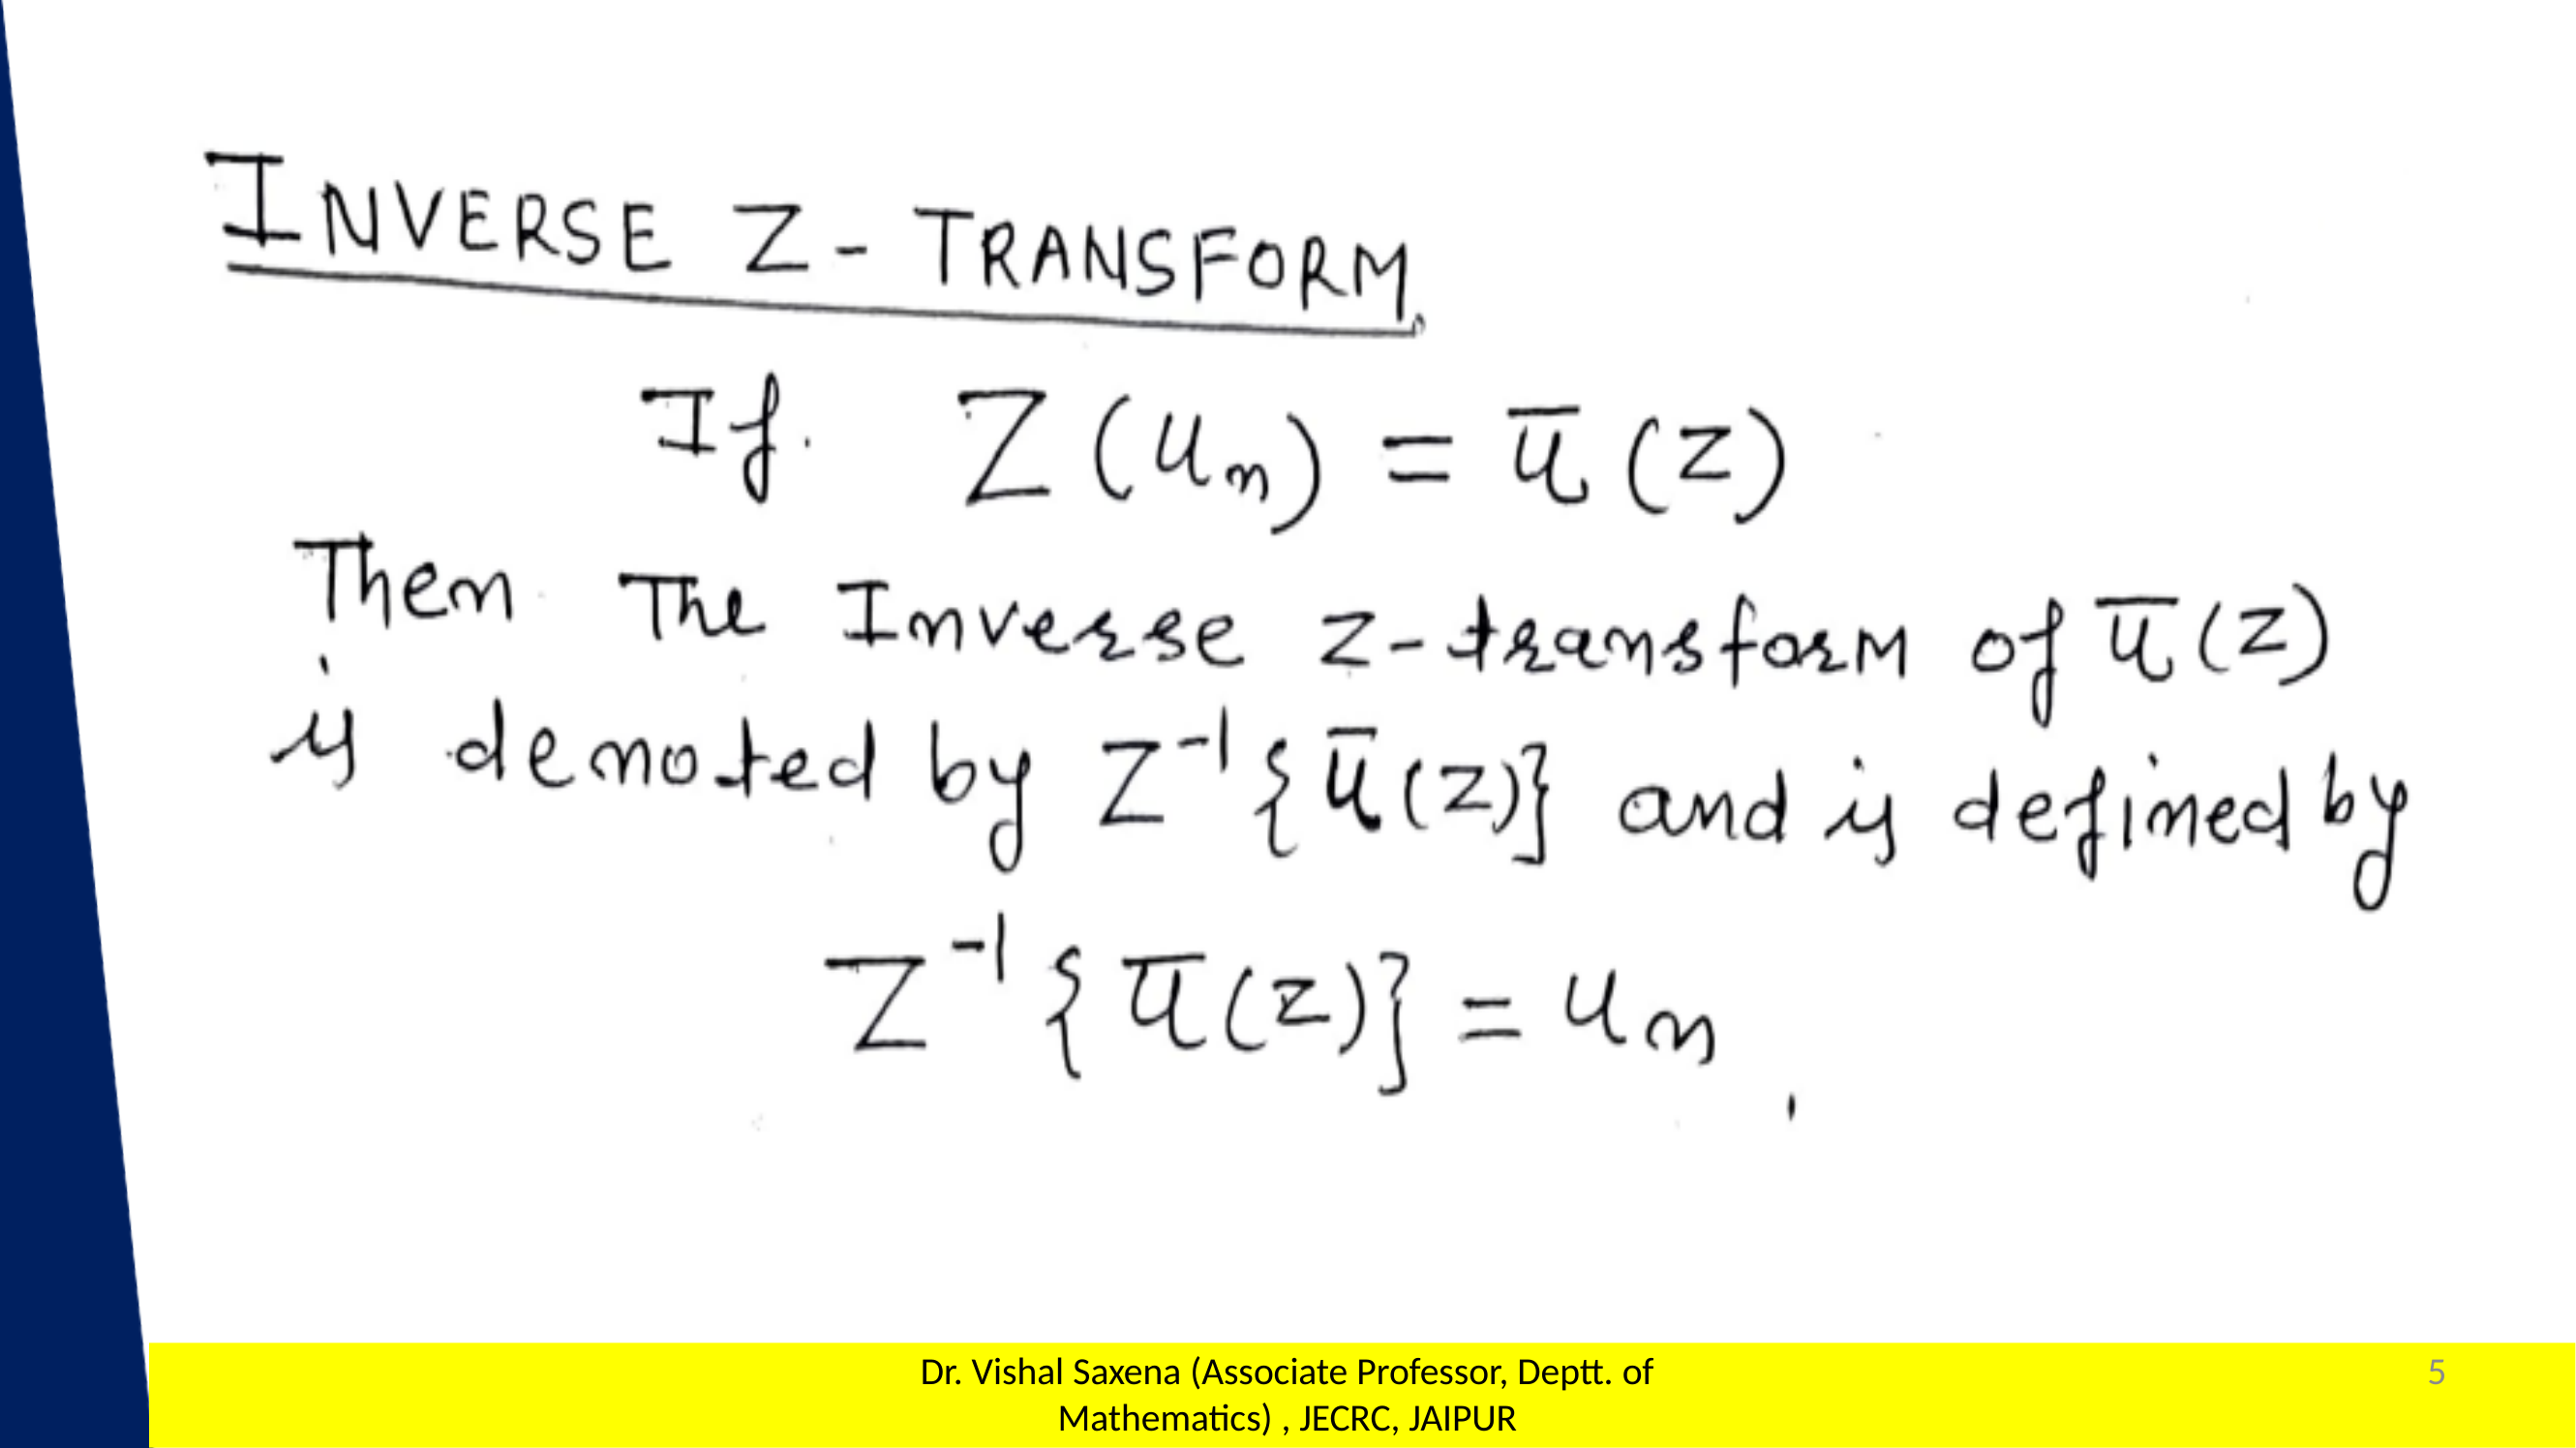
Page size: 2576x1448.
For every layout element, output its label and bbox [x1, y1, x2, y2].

picture [186, 94, 2413, 1269]
text_box [0, 0, 2576, 1448]
